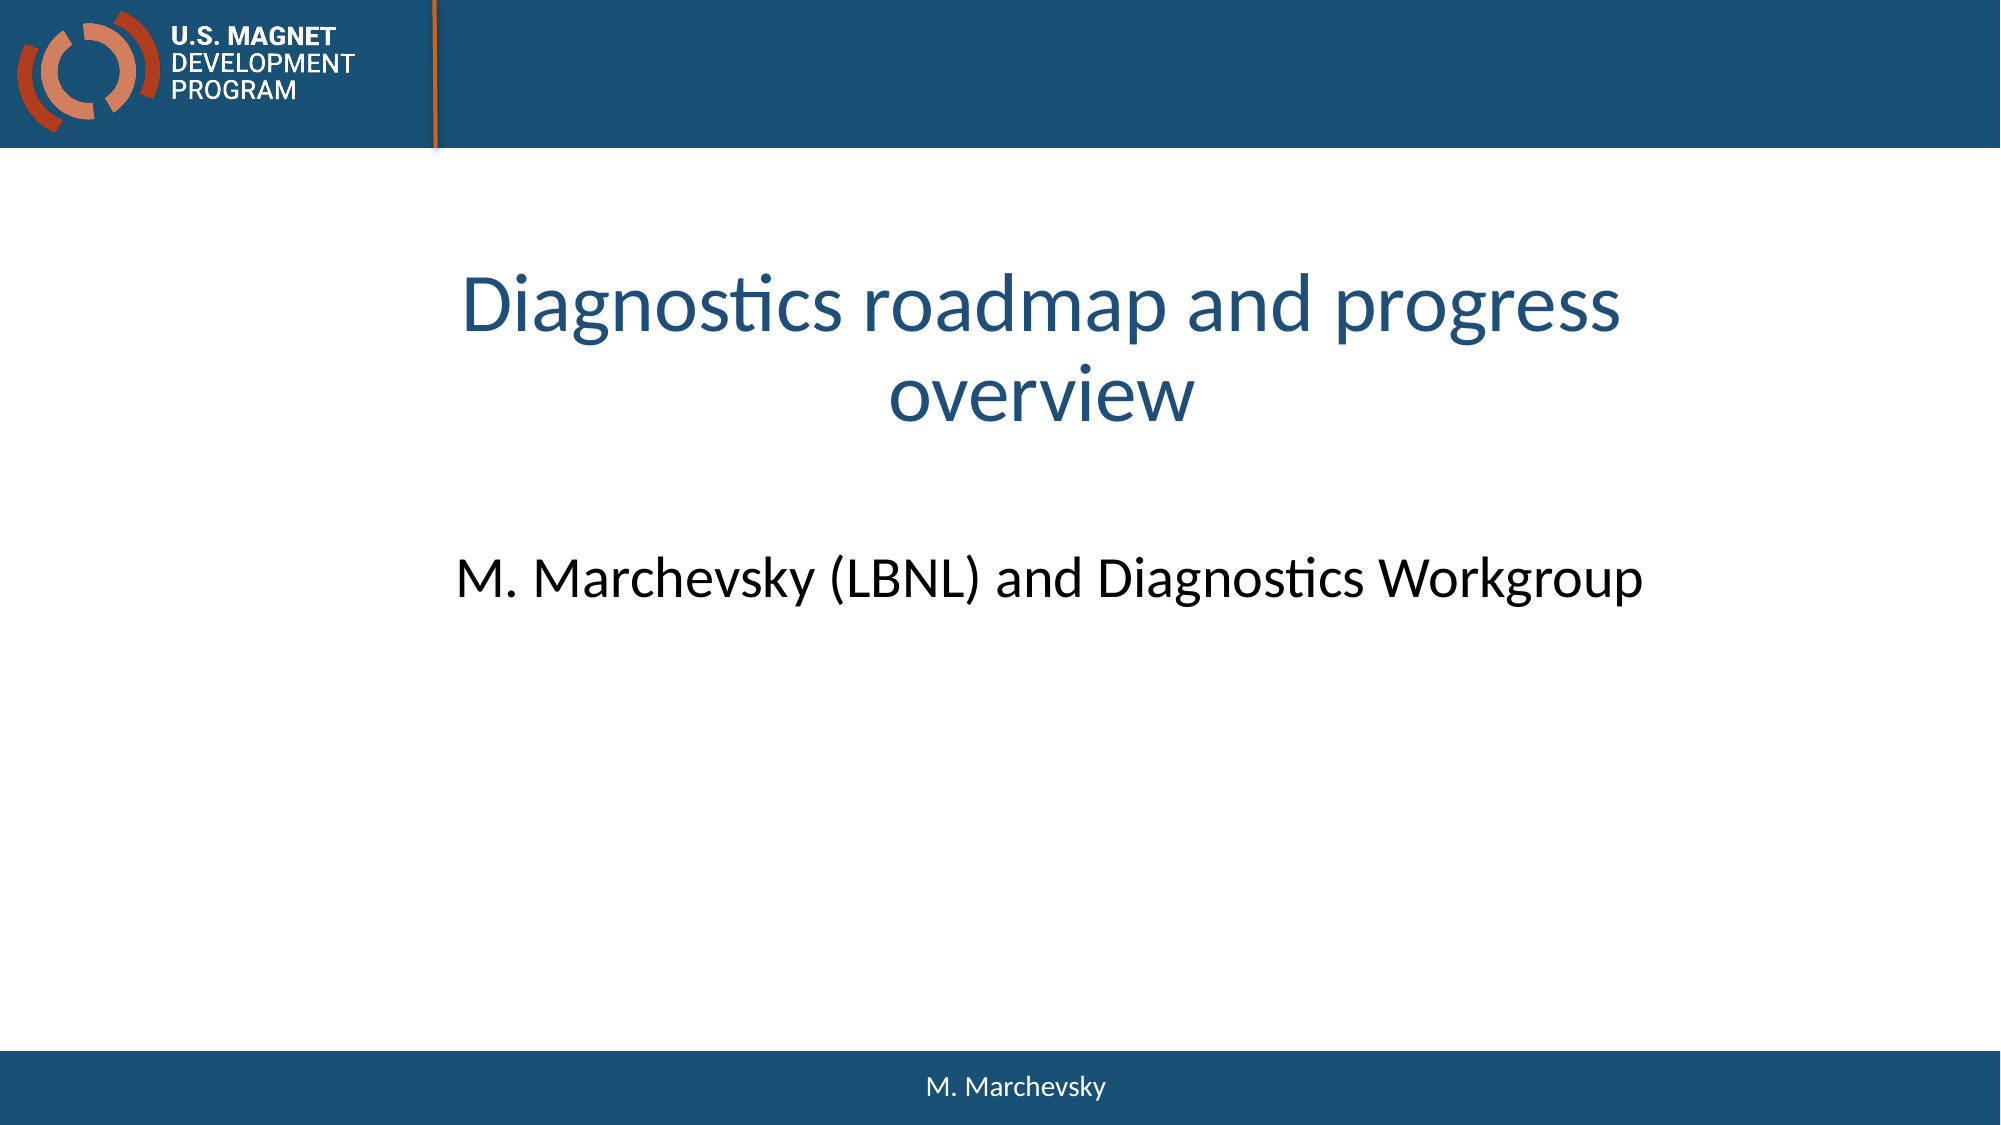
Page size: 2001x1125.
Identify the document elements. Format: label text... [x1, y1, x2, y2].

picture [17, 10, 355, 133]
title Diagnostics roadmap and progress overview [352, 277, 1733, 423]
text_box M. Marchevsky (LBNL) and Diagnostics Workgroup [440, 532, 1660, 617]
